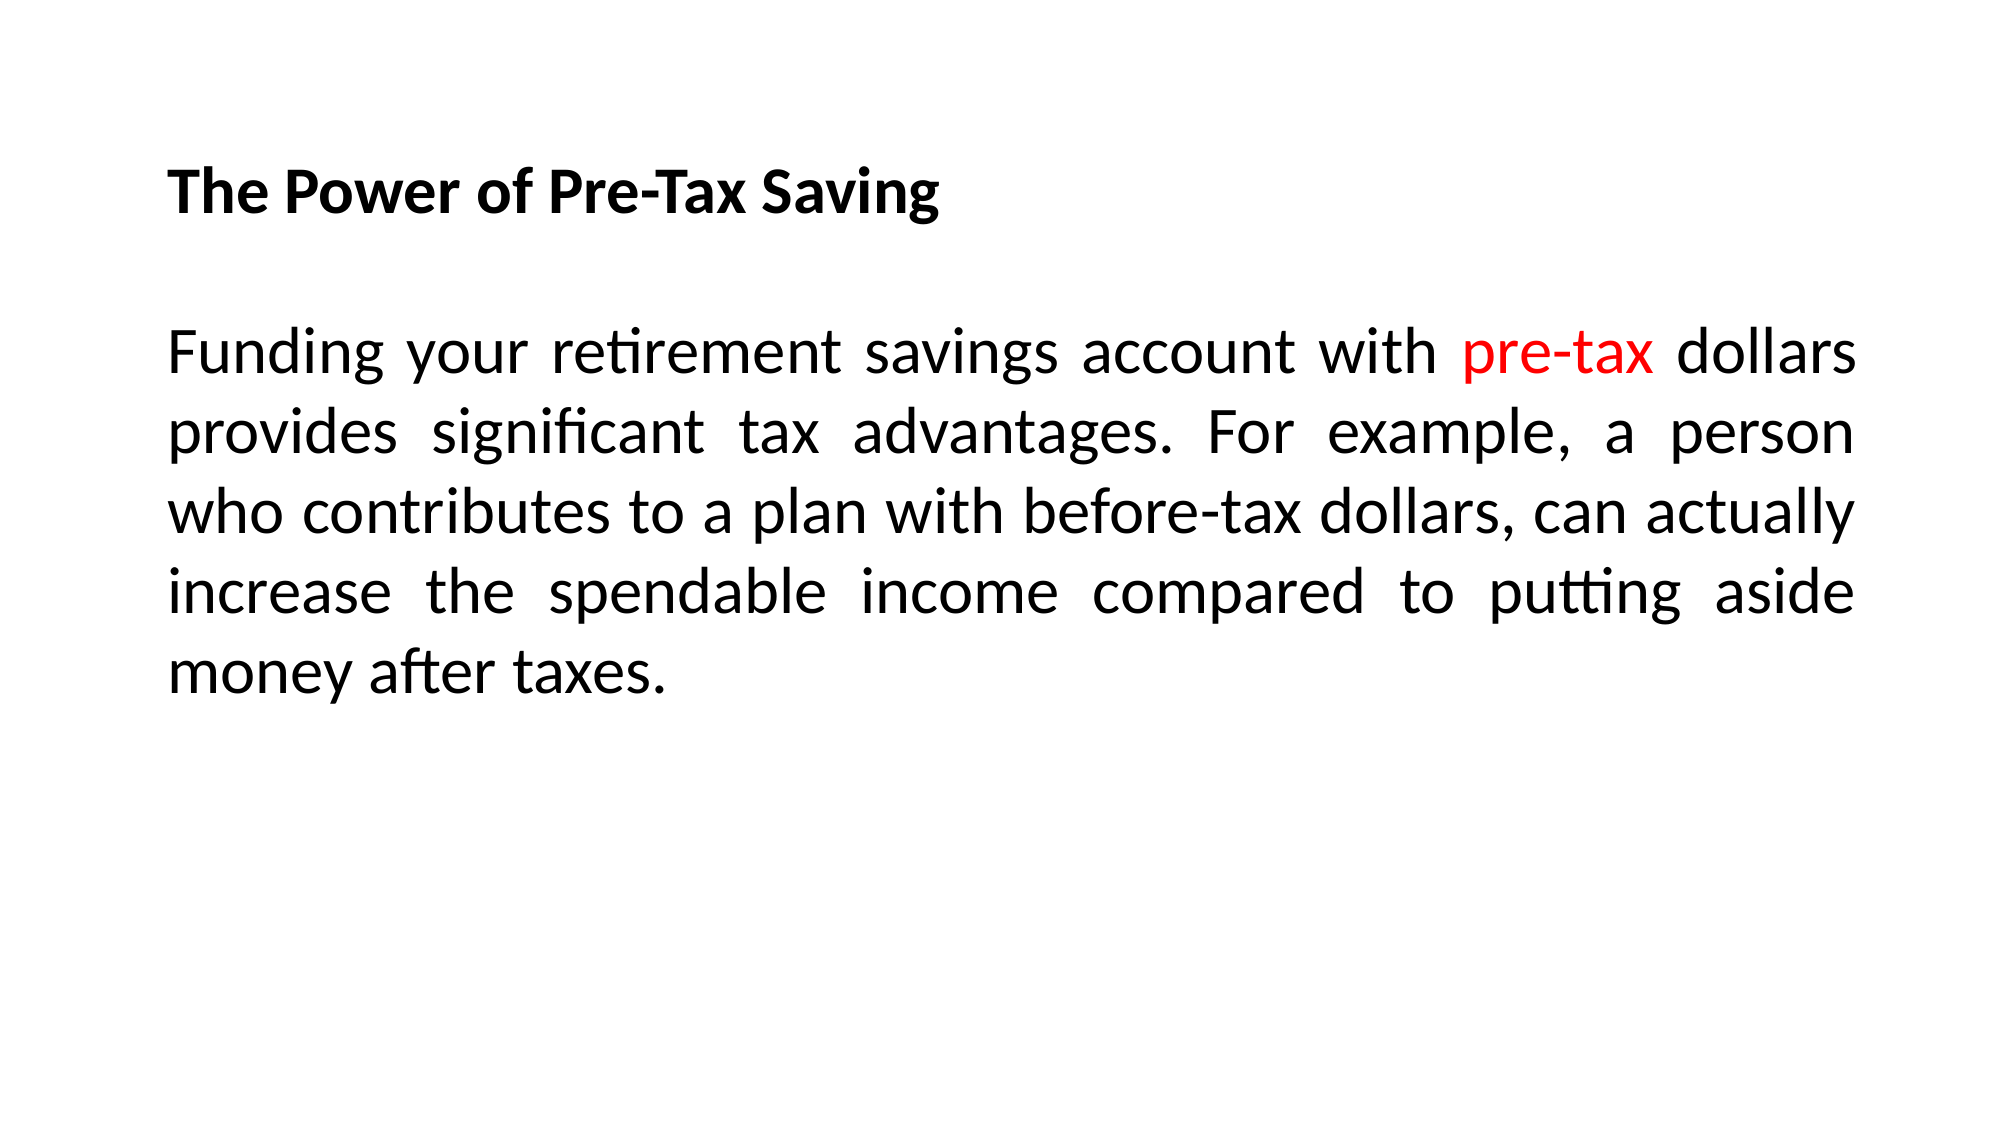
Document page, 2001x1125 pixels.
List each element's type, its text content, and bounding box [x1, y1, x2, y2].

text_box The Power of Pre-Tax Saving Funding your retirement savings account with pre-tax dollars provides signiﬁcant tax advantages. For example, a person who contributes to a plan with before-tax dollars, can actually increase the spendable income compared to putting aside money after taxes. [152, 139, 1873, 715]
